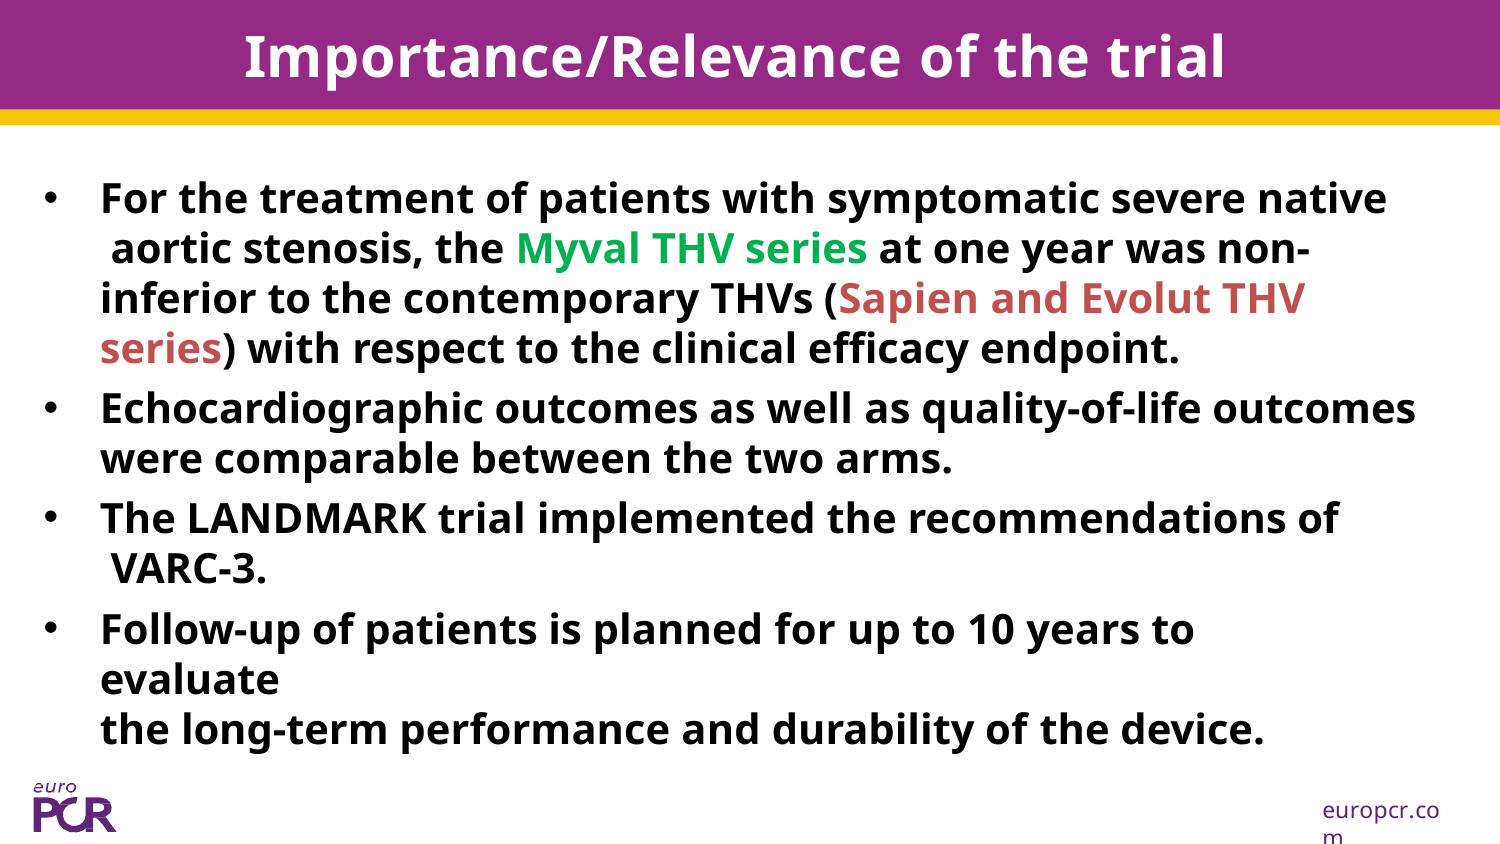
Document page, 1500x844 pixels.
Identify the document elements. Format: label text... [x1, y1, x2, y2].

text_box [45, 783, 56, 793]
text_box europcr.com [1320, 793, 1443, 844]
text_box [66, 783, 77, 793]
text_box [33, 783, 43, 793]
text_box [33, 797, 117, 833]
text_box For the treatment of patients with symptomatic severe native aortic stenosis, the Myval THV series at one year was non- inferior to the contemporary THVs (Sapien and Evolut THV series) with respect to the clinical efficacy endpoint. Echocardiographic outcomes as well as quality-of-life outcomes were comparable between the two arms. The LANDMARK trial implemented the recommendations of VARC-3. Follow-up of patients is planned for up to 10 years to evaluate the long-term performance and durability of the device. [41, 169, 1436, 753]
text_box [58, 783, 66, 793]
picture [0, 0, 1500, 109]
title Importance/Relevance of the trial [242, 17, 1250, 162]
